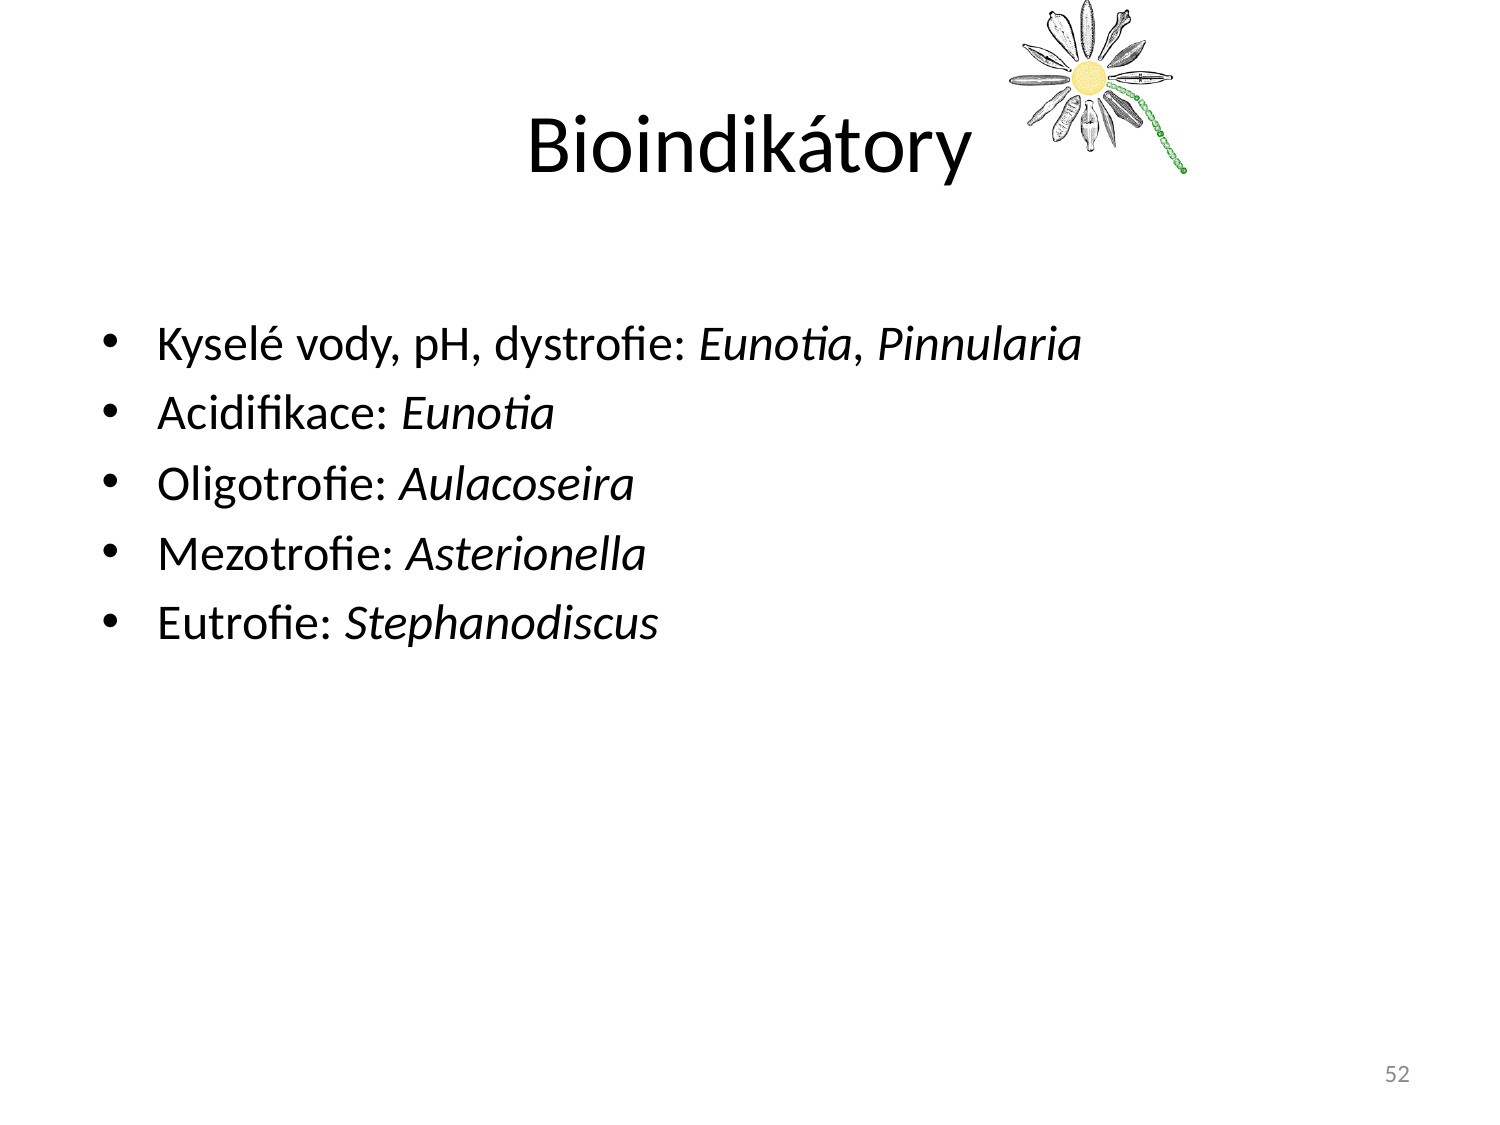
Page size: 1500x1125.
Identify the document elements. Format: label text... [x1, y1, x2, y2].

slide_number 52 [1074, 1042, 1425, 1103]
picture [1009, 0, 1188, 175]
title Bioindikátory [75, 45, 1425, 233]
list Kyselé vody, pH, dystrofie: Eunotia, Pinnularia Acidifikace: Eunotia Oligotrofie: Aulacoseira Mezotrofie: Asterionella Eutrofie: Stephanodiscus [86, 302, 1437, 1045]
